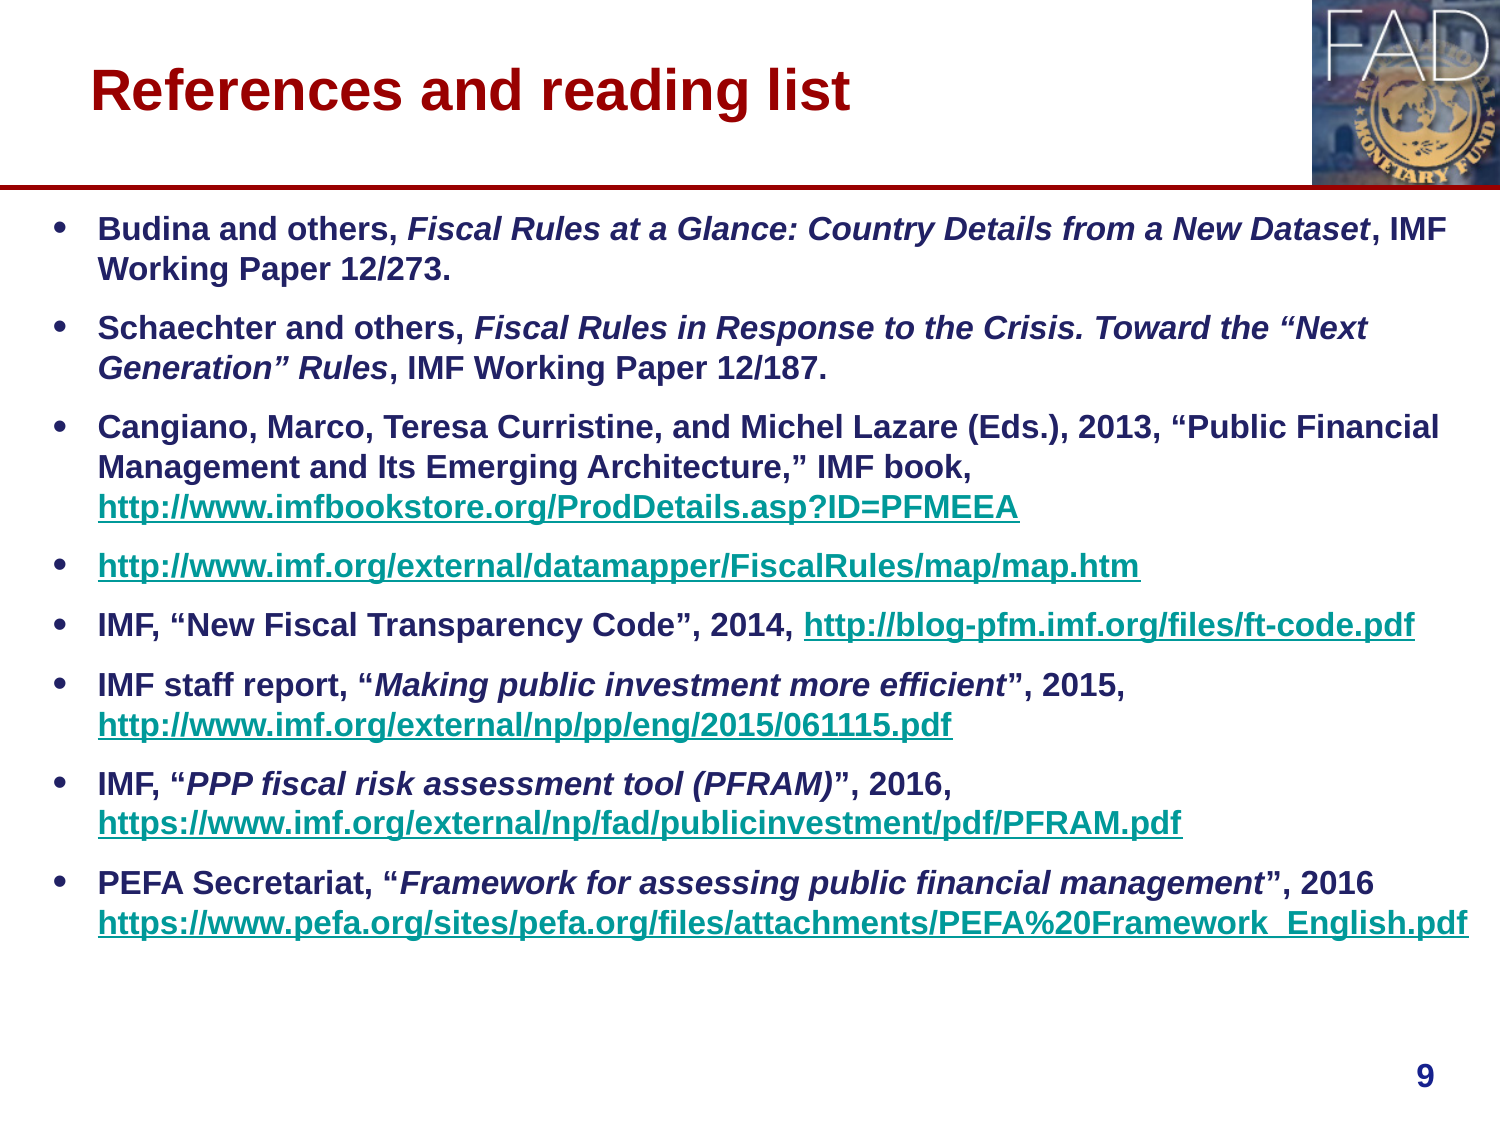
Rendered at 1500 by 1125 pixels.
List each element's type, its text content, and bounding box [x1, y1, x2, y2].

title References and reading list [74, 0, 1301, 176]
list Budina and others, Fiscal Rules at a Glance: Country Details from a New Dataset, IMF Working Paper 12/273. Schaechter and others, Fiscal Rules in Response to the Crisis. Toward the “Next Generation” Rules, IMF Working Paper 12/187. Cangiano, Marco, Teresa Curristine, and Michel Lazare (Eds.), 2013, “Public Financial Management and Its Emerging Architecture,” IMF book, http://www.imfbookstore.org/ProdDetails.asp?ID=PFMEEA http://www.imf.org/external/datamapper/FiscalRules/map/map.htm IMF, “New Fiscal Transparency Code”, 2014, http://blog-pfm.imf.org/files/ft-code.pdf IMF staff report, “Making public investment more efficient”, 2015, http://www.imf.org/external/np/pp/eng/2015/061115.pdf IMF, “PPP fiscal risk assessment tool (PFRAM)”, 2016, https://www.imf.org/external/np/fad/publicinvestment/pdf/PFRAM.pdf PEFA Secretariat, “Framework for assessing public financial management”, 2016 https://www.pefa.org/sites/pefa.org/files/attachments/PEFA%20Framework_English.pdf [37, 199, 1500, 981]
picture [1312, 0, 1500, 185]
slide_number 9 [1099, 1046, 1451, 1125]
